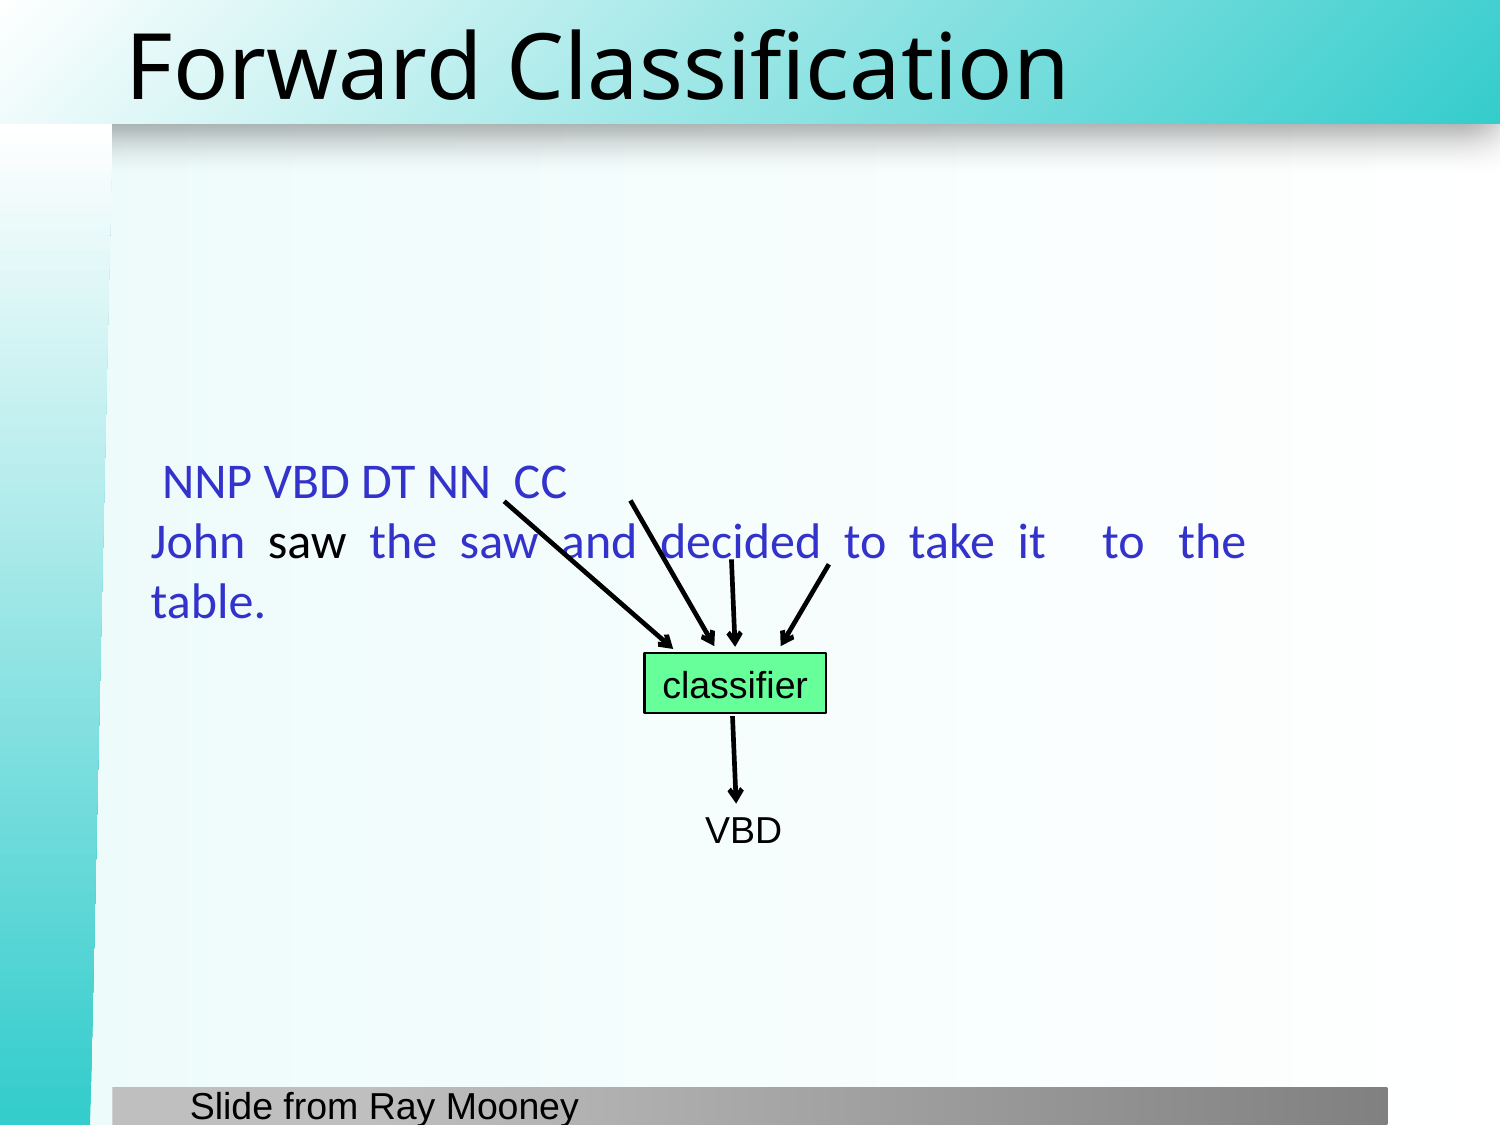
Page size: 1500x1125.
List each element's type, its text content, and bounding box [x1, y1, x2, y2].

text_box Slide from Ray Mooney [174, 1074, 688, 1113]
text_box [727, 559, 742, 647]
text_box classifier [644, 652, 826, 714]
text_box VBD [675, 798, 812, 859]
text_box [504, 501, 674, 649]
text_box [630, 500, 715, 647]
text_box NNP VBD DT NN CC John saw the saw and decided to take it to the table. [135, 440, 1401, 637]
title Forward Classification [110, 0, 1500, 138]
text_box [780, 564, 829, 647]
